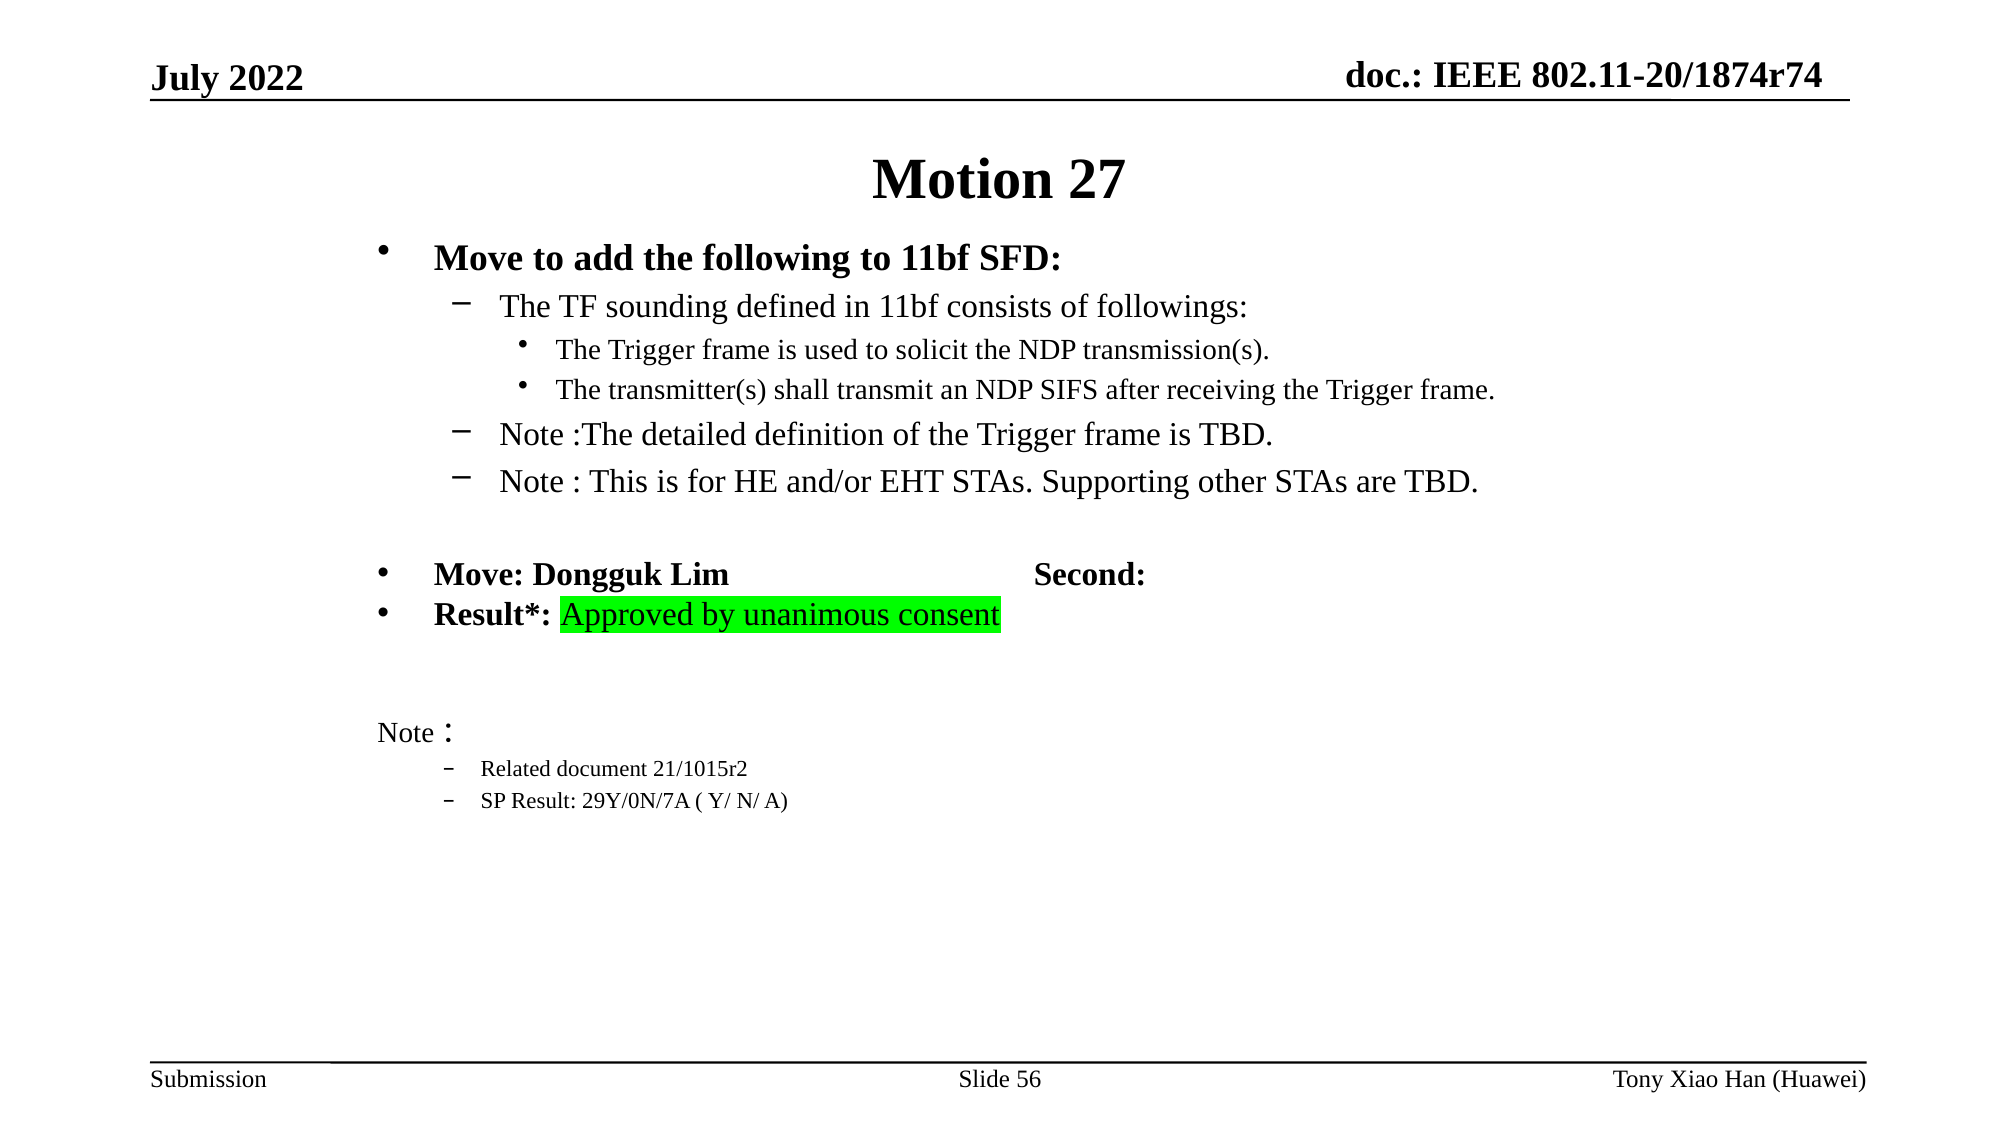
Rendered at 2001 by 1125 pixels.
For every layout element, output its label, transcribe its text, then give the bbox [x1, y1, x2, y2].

text_box Motion 27 [362, 87, 1638, 224]
text_box Move to add the following to 11bf SFD: The TF sounding defined in 11bf consists of followings: The Trigger frame is used to solicit the NDP transmission(s). The transmitter(s) shall transmit an NDP SIFS after receiving the Trigger frame. Note :The detailed definition of the Trigger frame is TBD. Note : This is for HE and/or EHT STAs. Supporting other STAs are TBD. Move: Dongguk Lim Second: Result*: Approved by unanimous consent Note： Related document 21/1015r2 SP Result: 29Y/0N/7A ( Y/ N/ A) [362, 224, 1638, 1025]
